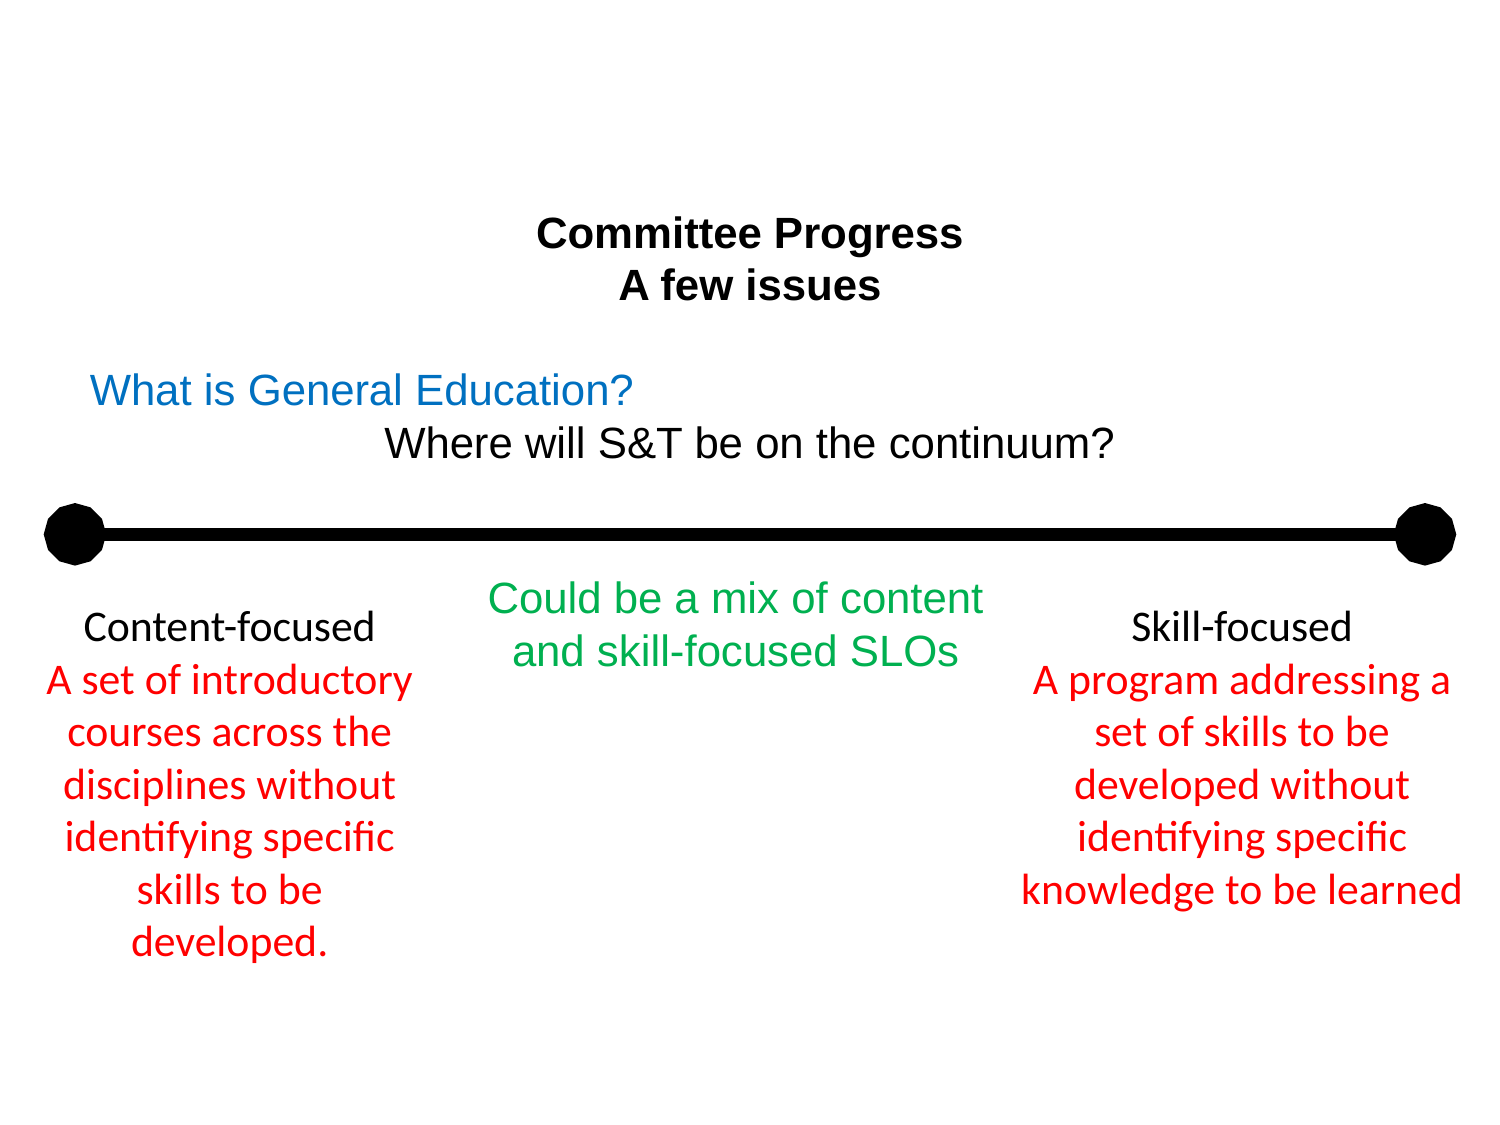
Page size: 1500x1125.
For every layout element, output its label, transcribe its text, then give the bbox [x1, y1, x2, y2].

text_box Could be a mix of content and skill-focused SLOs [440, 562, 1032, 683]
text_box Committee Progress A few issues What is General Education? Where will S&T be on the continuum? [74, 196, 1425, 475]
text_box Skill-focused A program addressing a set of skills to be developed without identifying specific knowledge to be learned [1003, 590, 1482, 921]
text_box Content-focused A set of introductory courses across the disciplines without identifying specific skills to be developed. [18, 590, 441, 973]
